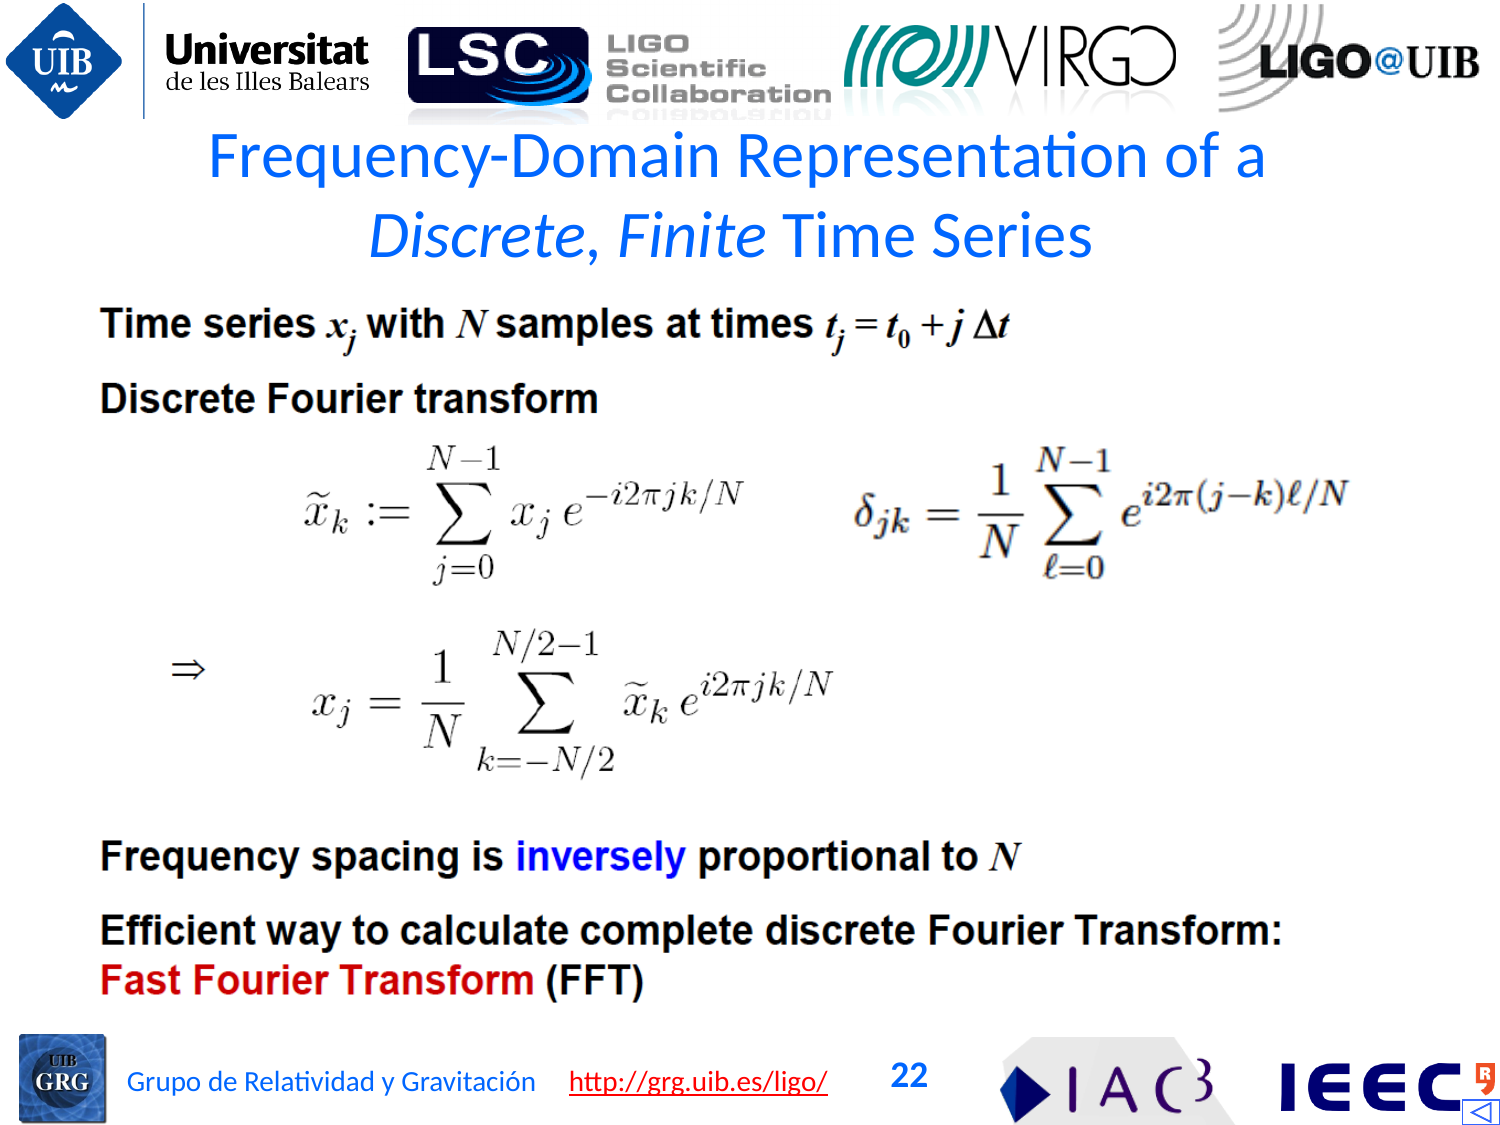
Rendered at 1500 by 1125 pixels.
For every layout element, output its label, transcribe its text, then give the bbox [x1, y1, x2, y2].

picture [19, 1034, 108, 1125]
picture [998, 1037, 1247, 1125]
picture [52, 288, 1433, 1027]
picture [1198, 0, 1495, 139]
title Frequency-Domain Representation of a Discrete, Finite Time Series [76, 137, 1400, 244]
picture [395, 0, 840, 126]
text_box 22 [868, 1042, 951, 1103]
picture [5, 3, 369, 119]
picture [844, 25, 1176, 116]
picture [1281, 1063, 1495, 1111]
